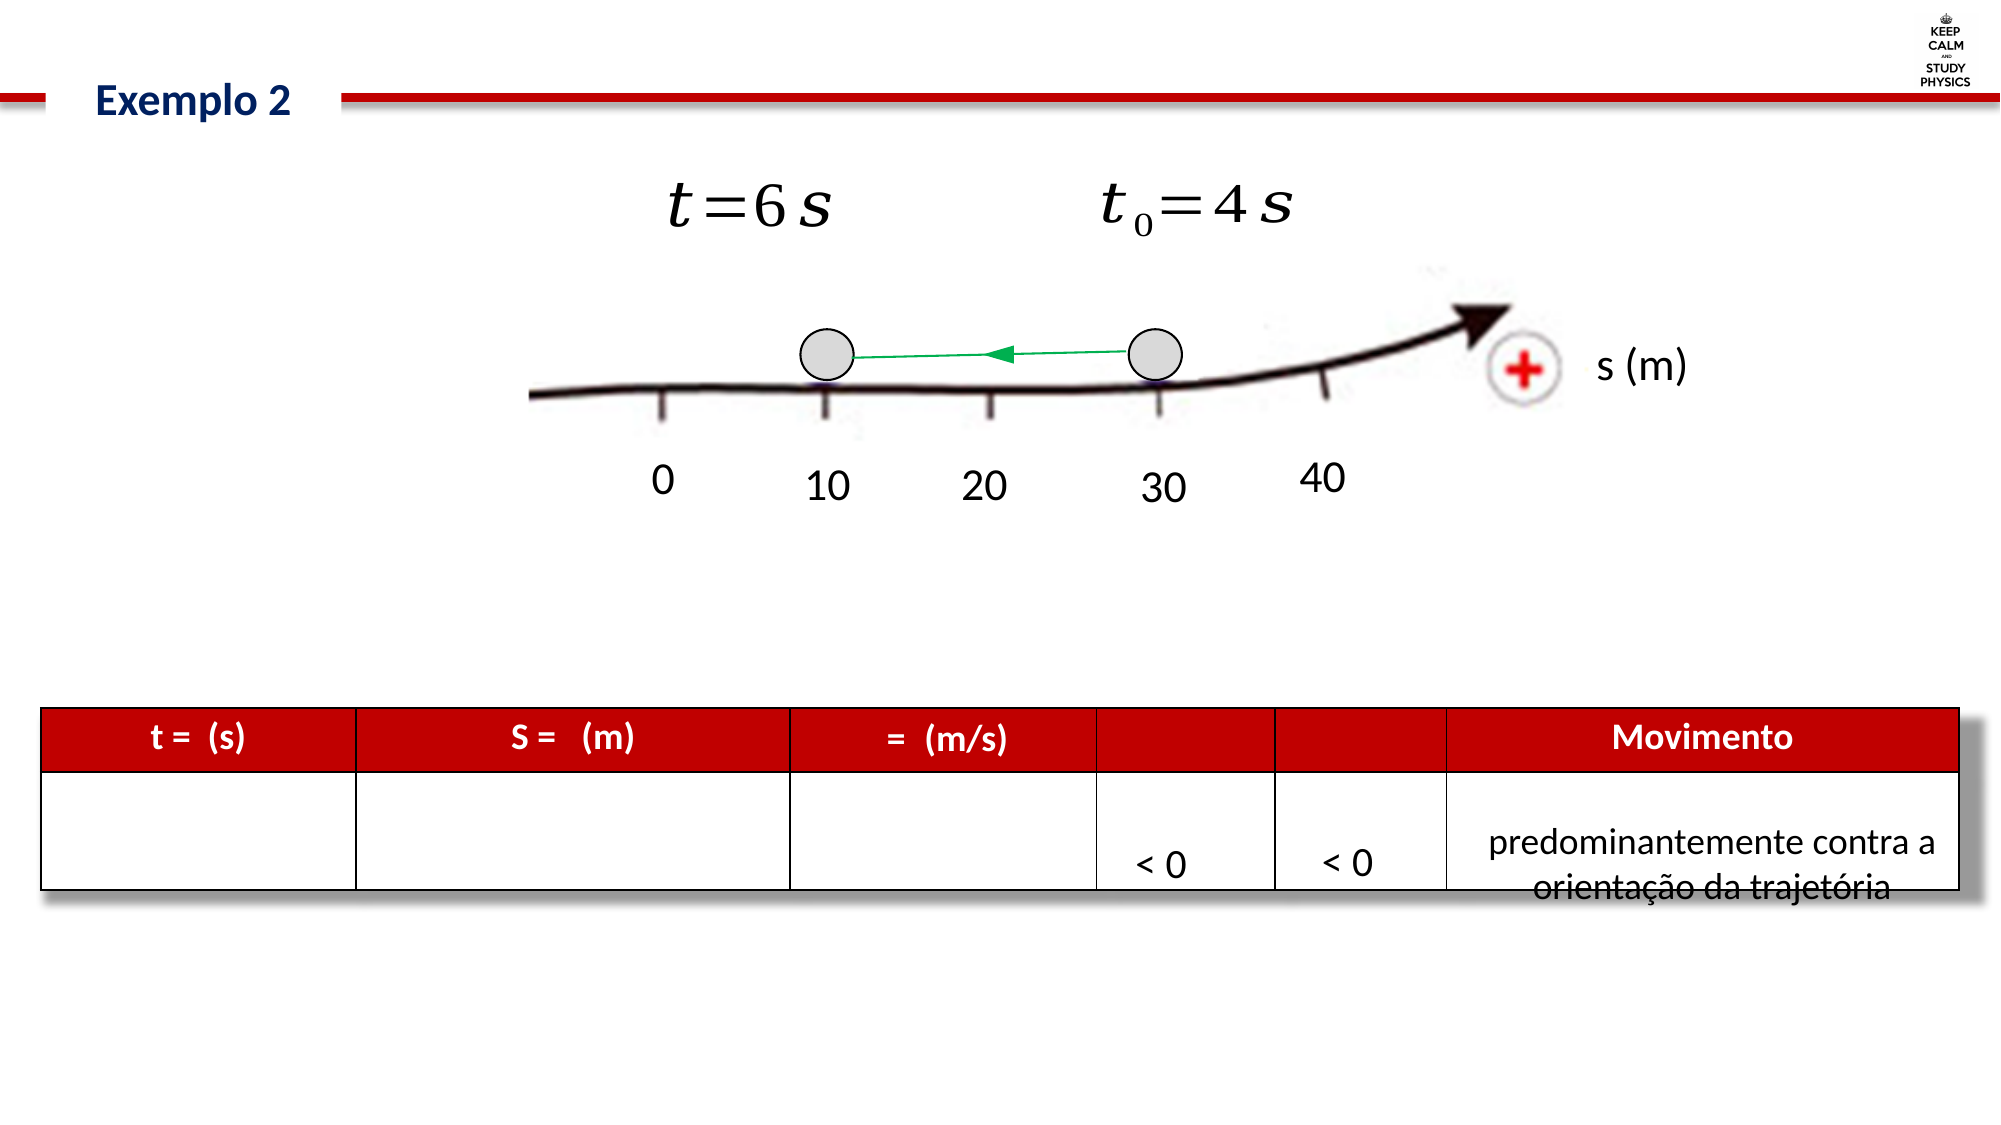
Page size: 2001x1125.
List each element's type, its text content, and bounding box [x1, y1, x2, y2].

text_box 20 [946, 478, 1038, 517]
text_box Exemplo 2 [45, 98, 342, 133]
text_box 30 [1125, 478, 1217, 519]
text_box predominantemente contra a orientação da trajetória [1472, 809, 1953, 915]
text_box 10 [789, 478, 881, 517]
text_box Exemplo 2 [45, 62, 342, 97]
picture [499, 228, 1596, 478]
picture [1914, 13, 1979, 89]
text_box 40 [1284, 478, 1376, 509]
text_box s (m) [1596, 326, 1774, 397]
text_box 0 [636, 478, 703, 512]
